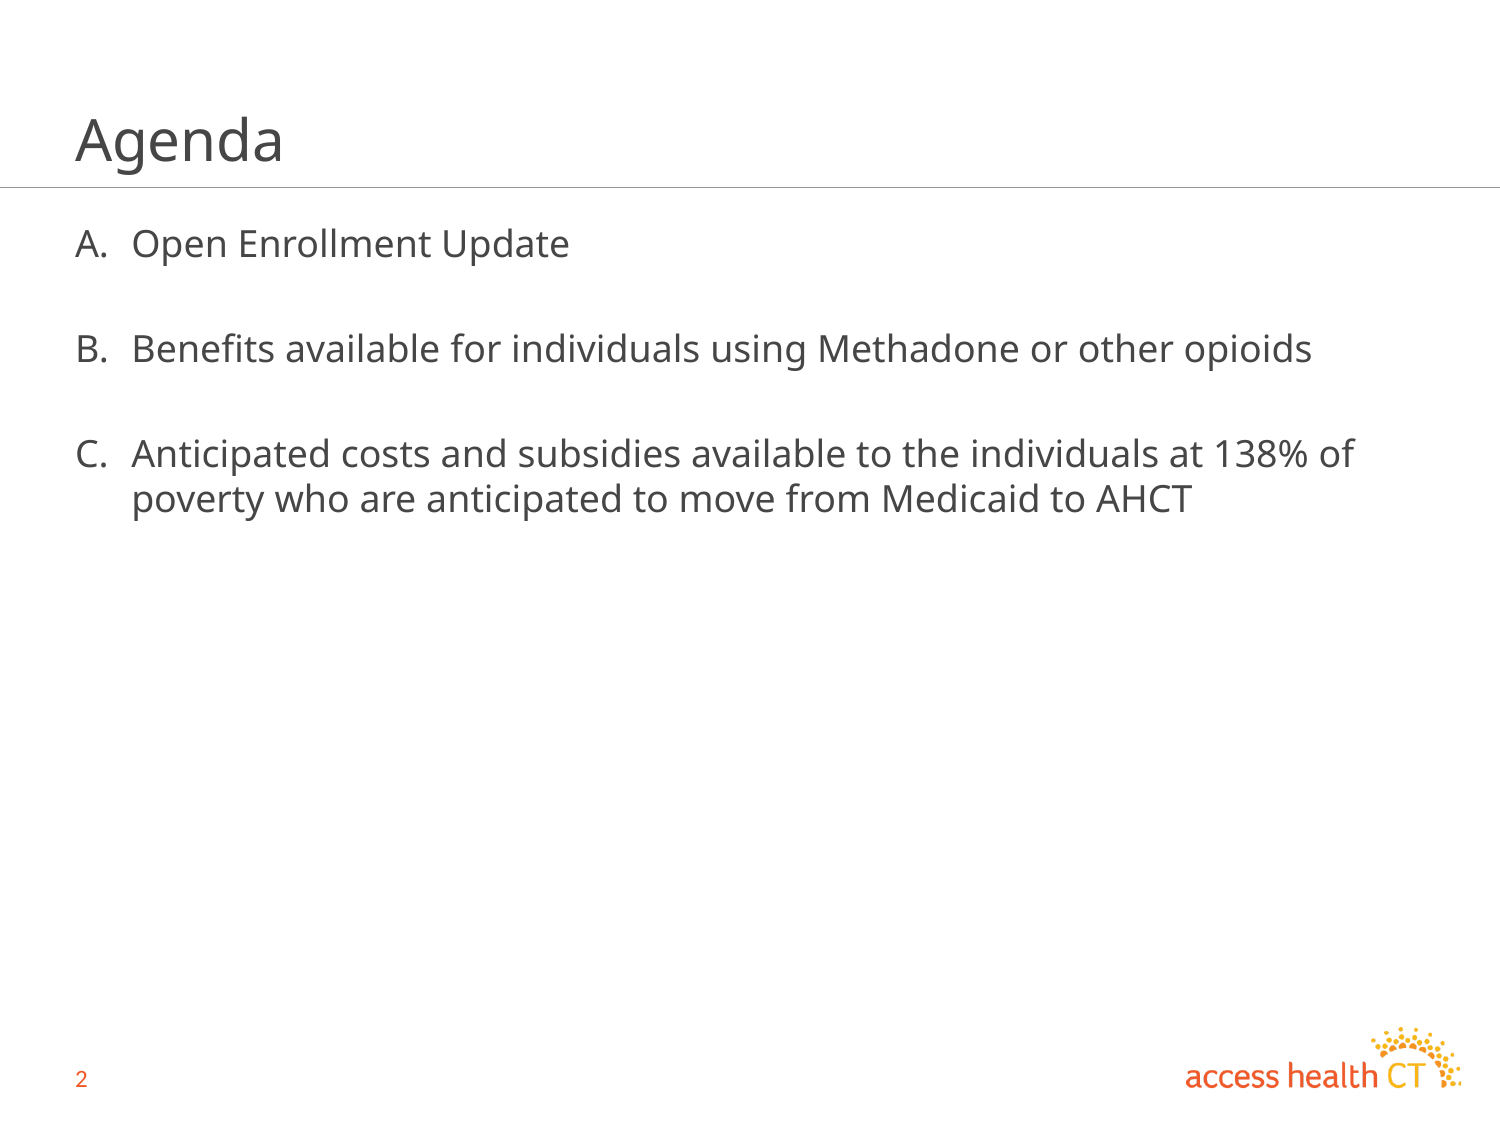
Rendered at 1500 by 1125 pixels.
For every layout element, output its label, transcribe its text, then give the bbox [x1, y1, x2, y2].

list Open Enrollment Update Benefits available for individuals using Methadone or other opioids Anticipated costs and subsidies available to the individuals at 138% of poverty who are anticipated to move from Medicaid to AHCT [75, 220, 1400, 1025]
picture [1186, 1027, 1462, 1098]
title Agenda [75, 42, 1400, 173]
